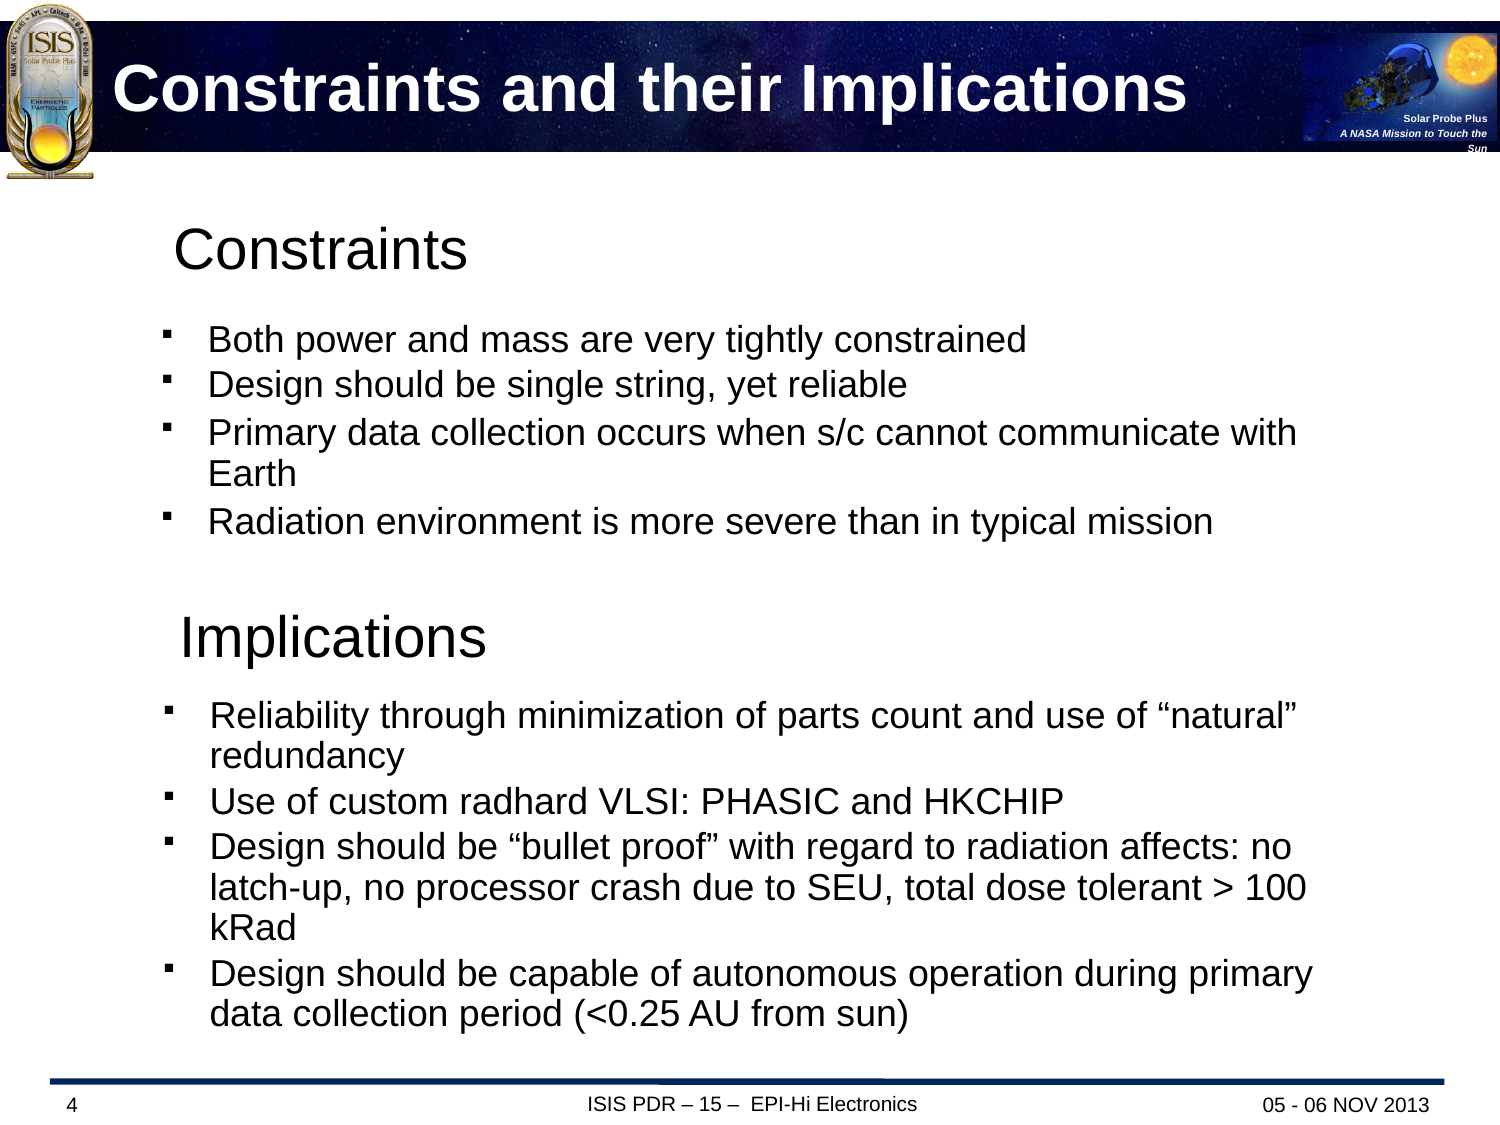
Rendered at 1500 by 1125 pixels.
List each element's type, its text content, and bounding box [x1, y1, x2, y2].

title Constraints and their Implications [112, 29, 1377, 140]
text_box Both power and mass are very tightly constrained Design should be single string, yet reliable Primary data collection occurs when s/c cannot communicate with Earth Radiation environment is more severe than in typical mission [70, 312, 1355, 540]
text_box Constraints [158, 204, 484, 289]
text_box Reliability through minimization of parts count and use of “natural” redundancy Use of custom radhard VLSI: PHASIC and HKCHIP Design should be “bullet proof” with regard to radiation affects: no latch-up, no processor crash due to SEU, total dose tolerant > 100 kRad Design should be capable of autonomous operation during primary data collection period (<0.25 AU from sun) [72, 688, 1353, 1042]
text_box Implications [164, 591, 503, 677]
picture [0, 2, 1500, 181]
